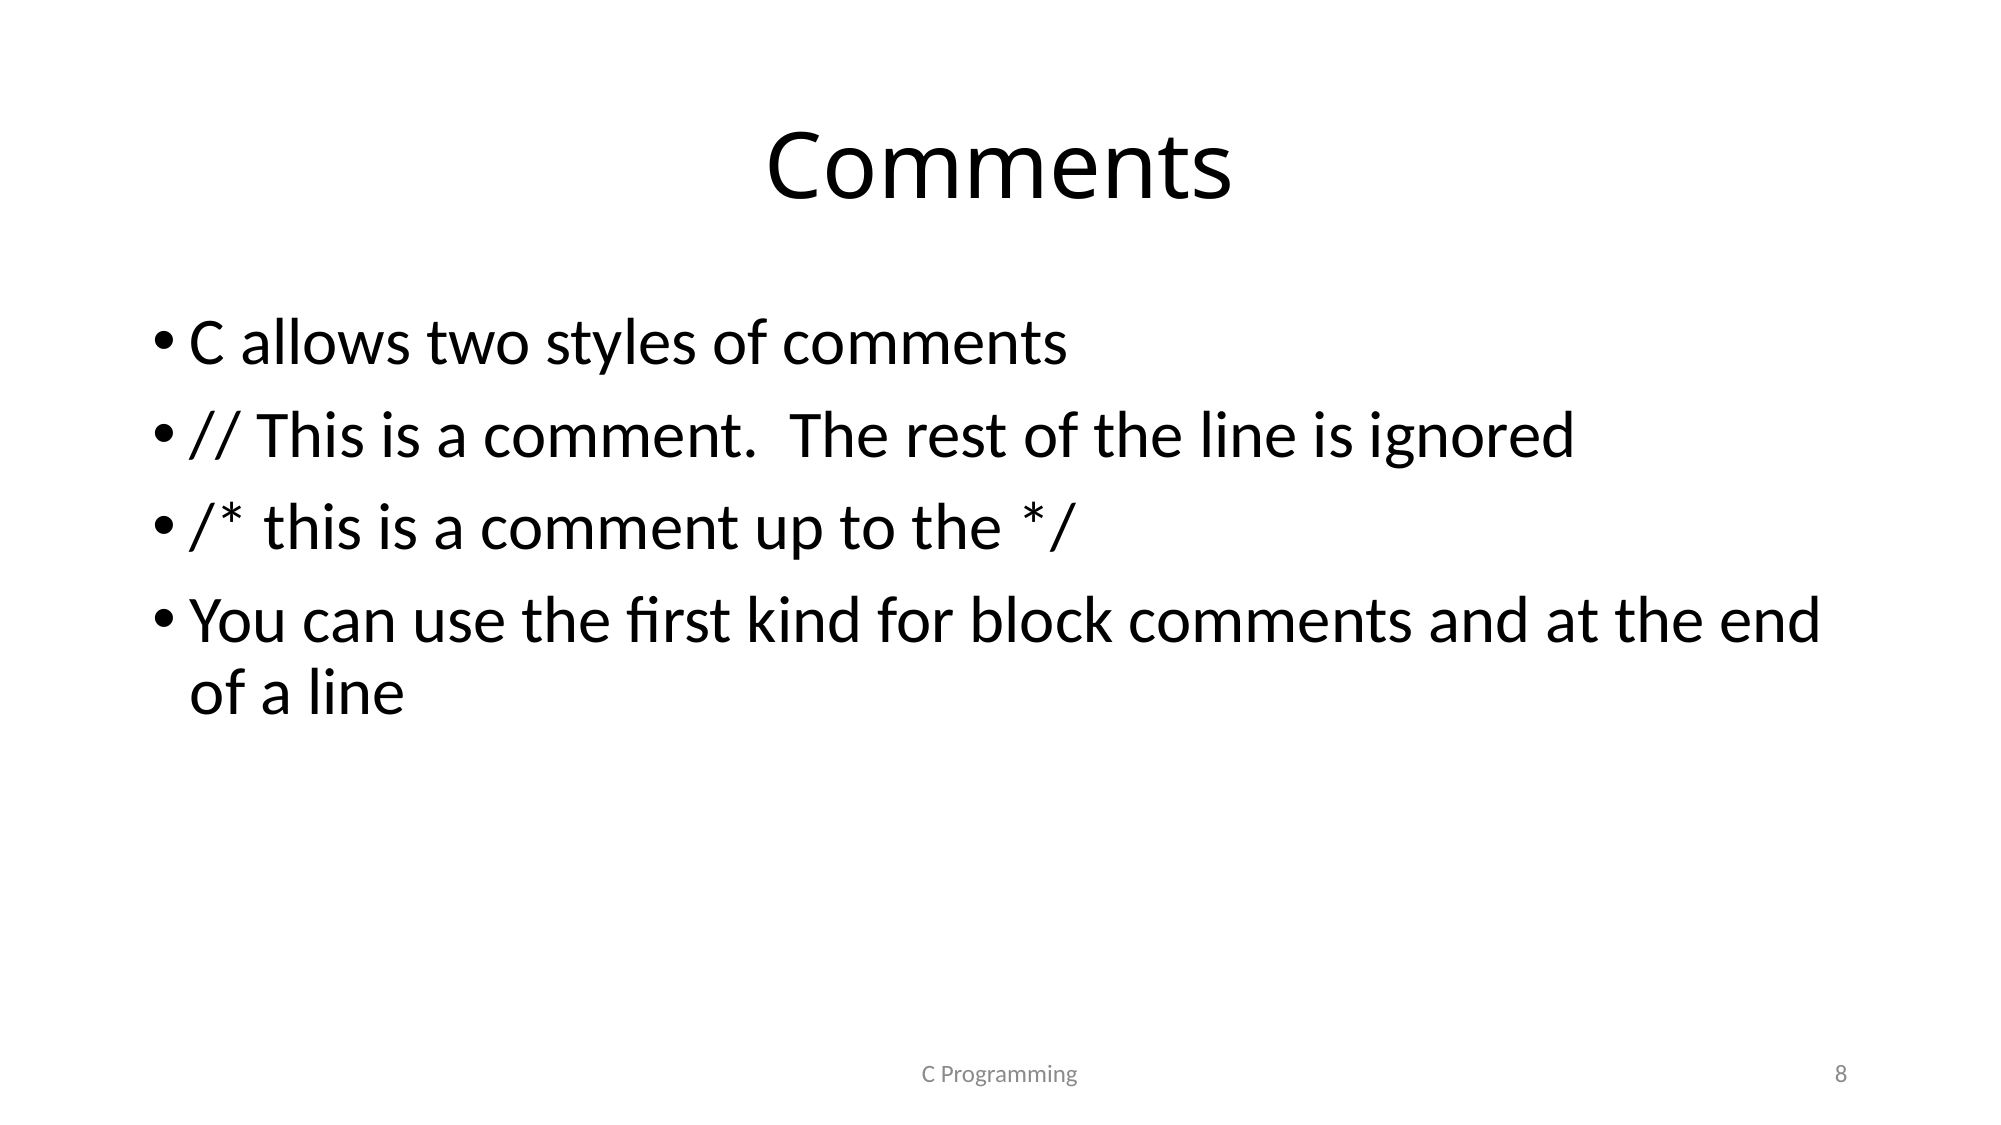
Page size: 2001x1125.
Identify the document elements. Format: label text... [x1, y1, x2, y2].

footer C Programming [662, 1042, 1338, 1103]
slide_number 8 [1412, 1042, 1863, 1103]
title Comments [137, 59, 1863, 278]
list C allows two styles of comments // This is a comment. The rest of the line is ignored /* this is a comment up to the */ You can use the first kind for block comments and at the end of a line [137, 299, 1863, 1014]
